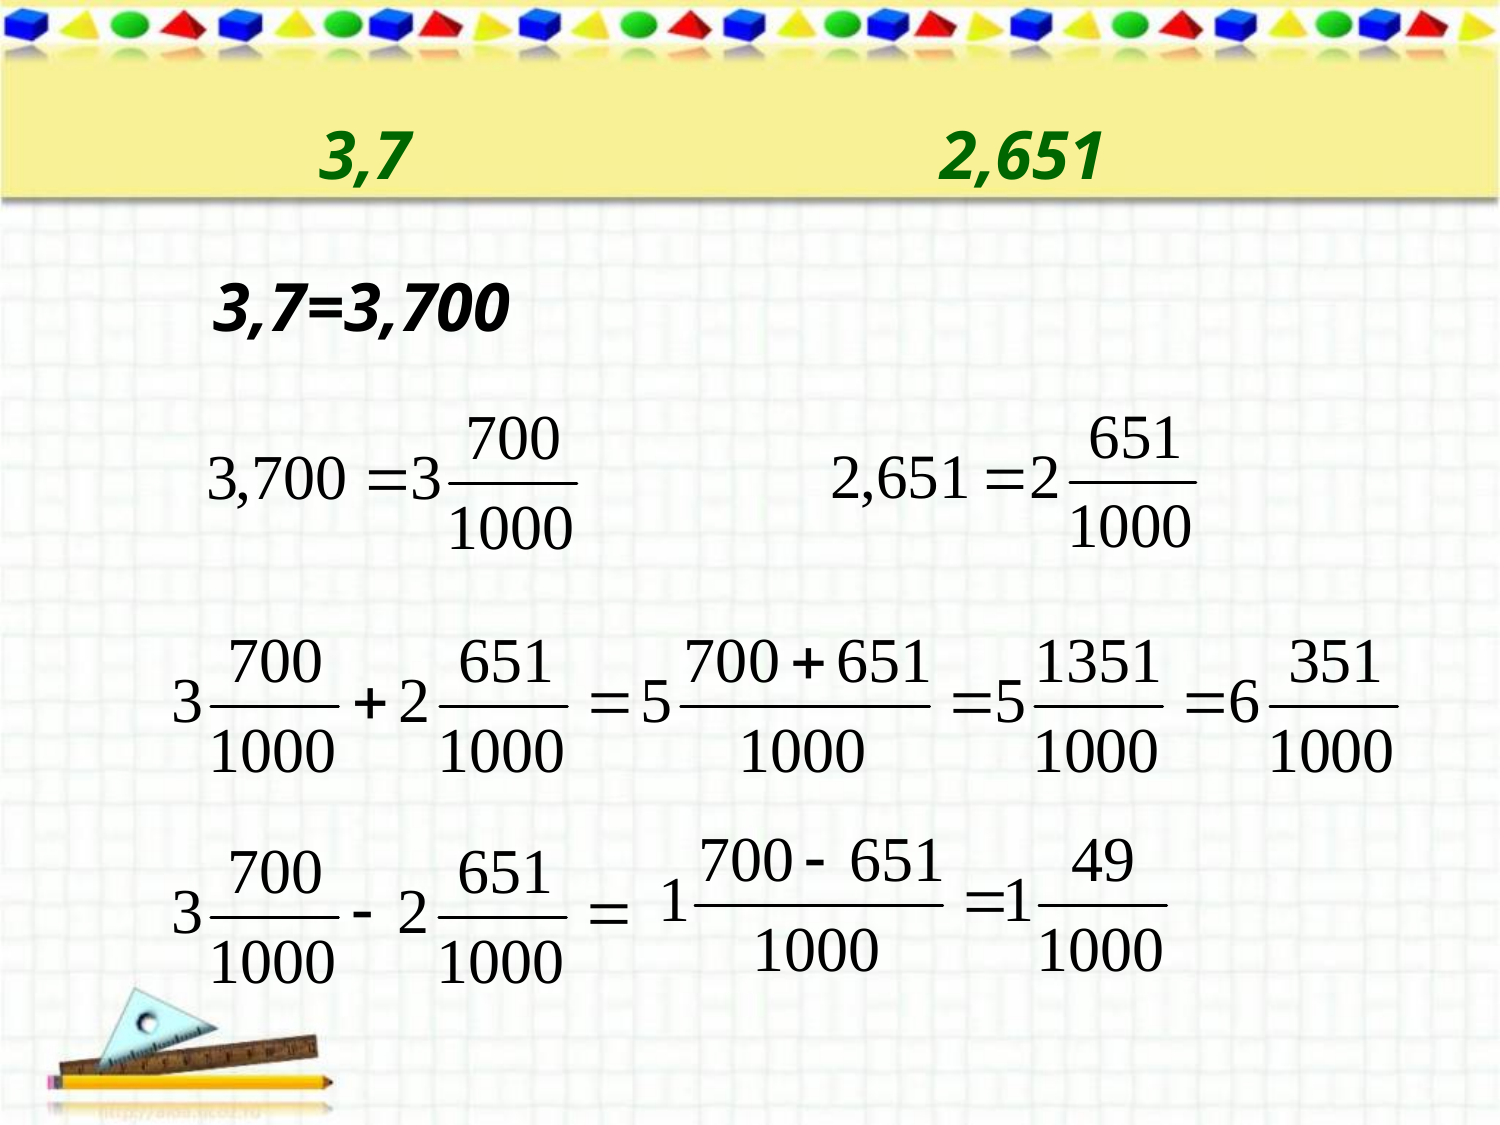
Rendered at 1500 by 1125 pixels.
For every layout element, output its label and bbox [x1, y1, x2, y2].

text_box [632, 620, 1413, 787]
text_box [820, 398, 1211, 562]
text_box [198, 398, 590, 564]
text_box [163, 831, 629, 998]
text_box [163, 620, 629, 787]
picture [0, 0, 1500, 1125]
text_box [655, 820, 1180, 986]
